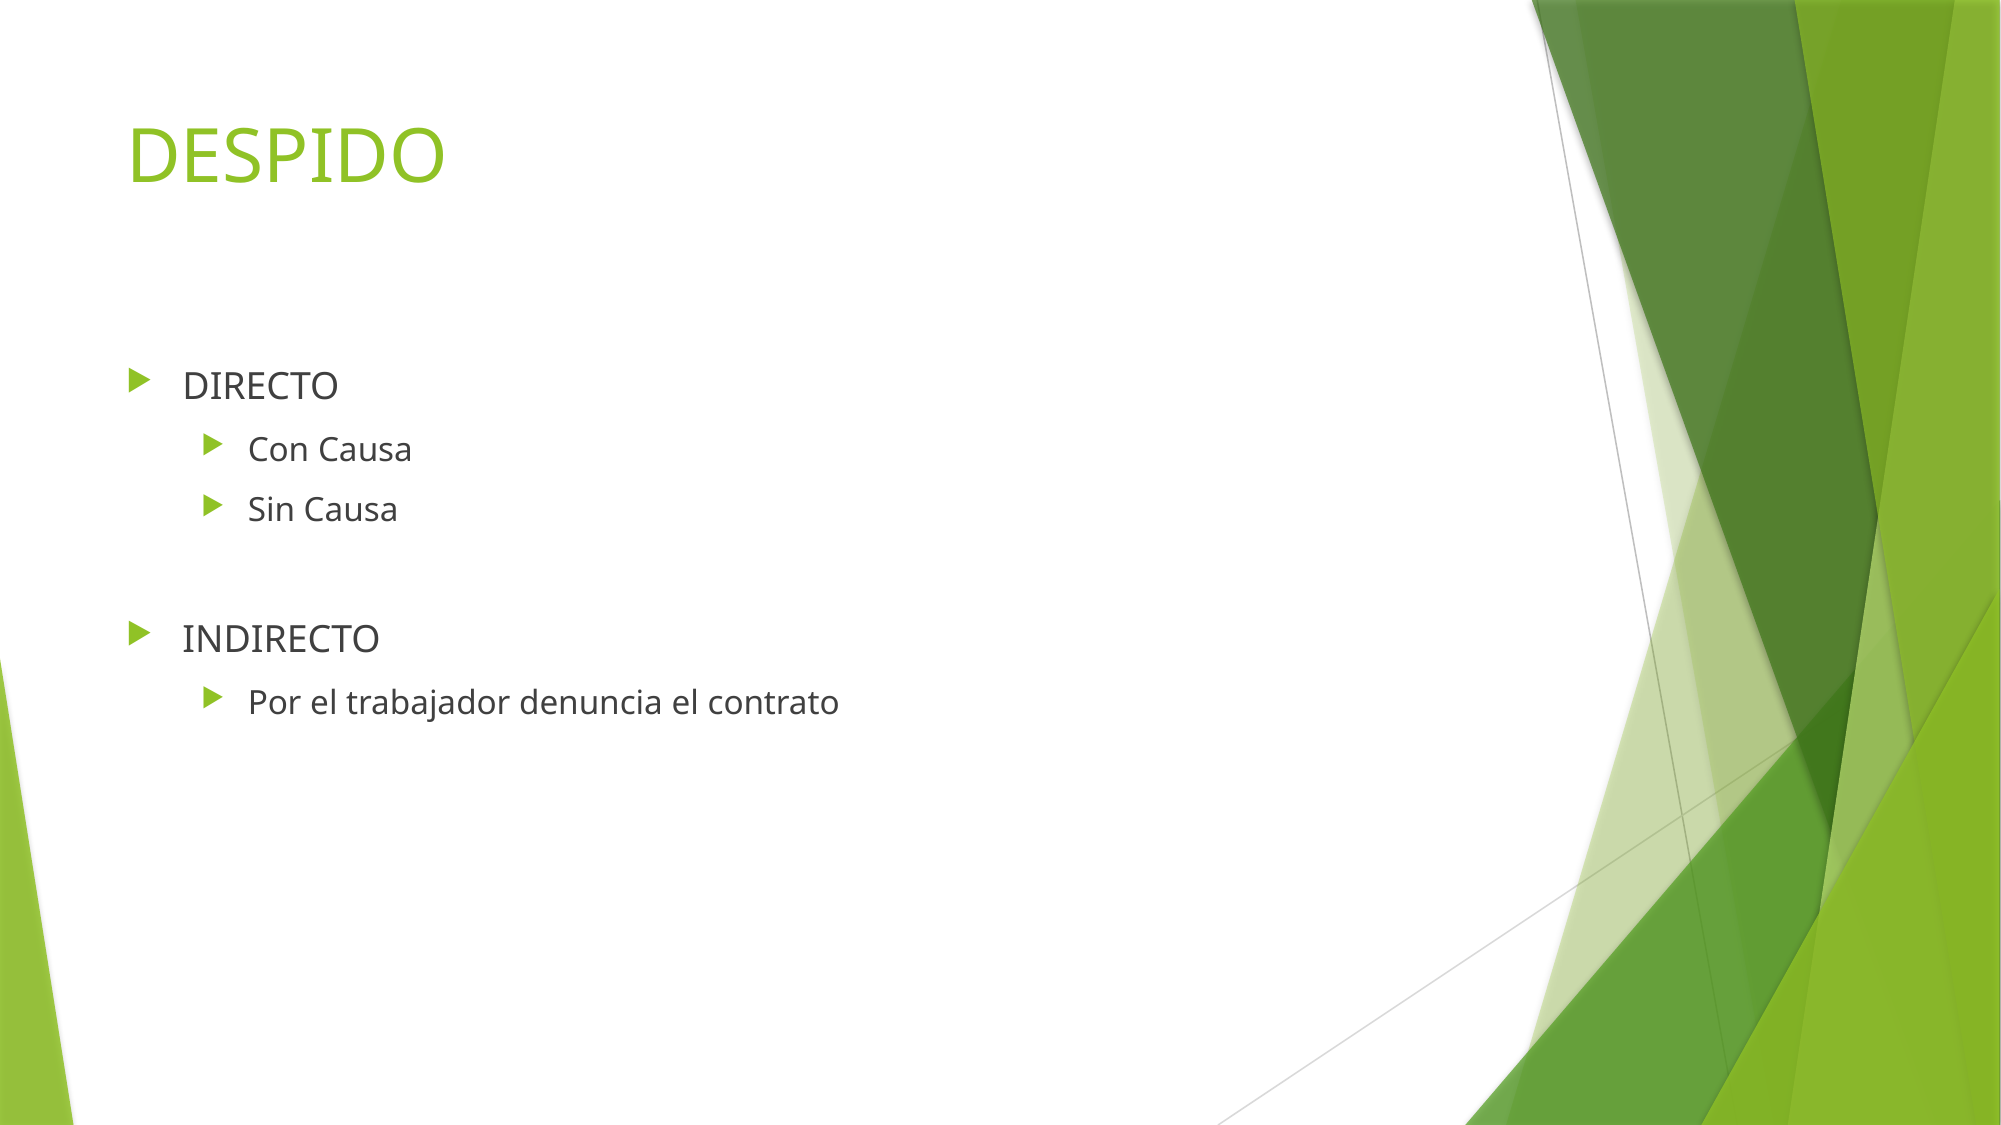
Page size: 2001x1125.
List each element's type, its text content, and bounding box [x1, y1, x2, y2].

list DIRECTO Con Causa Sin Causa INDIRECTO Por el trabajador denuncia el contrato [111, 354, 1522, 992]
title DESPIDO [111, 99, 1522, 317]
